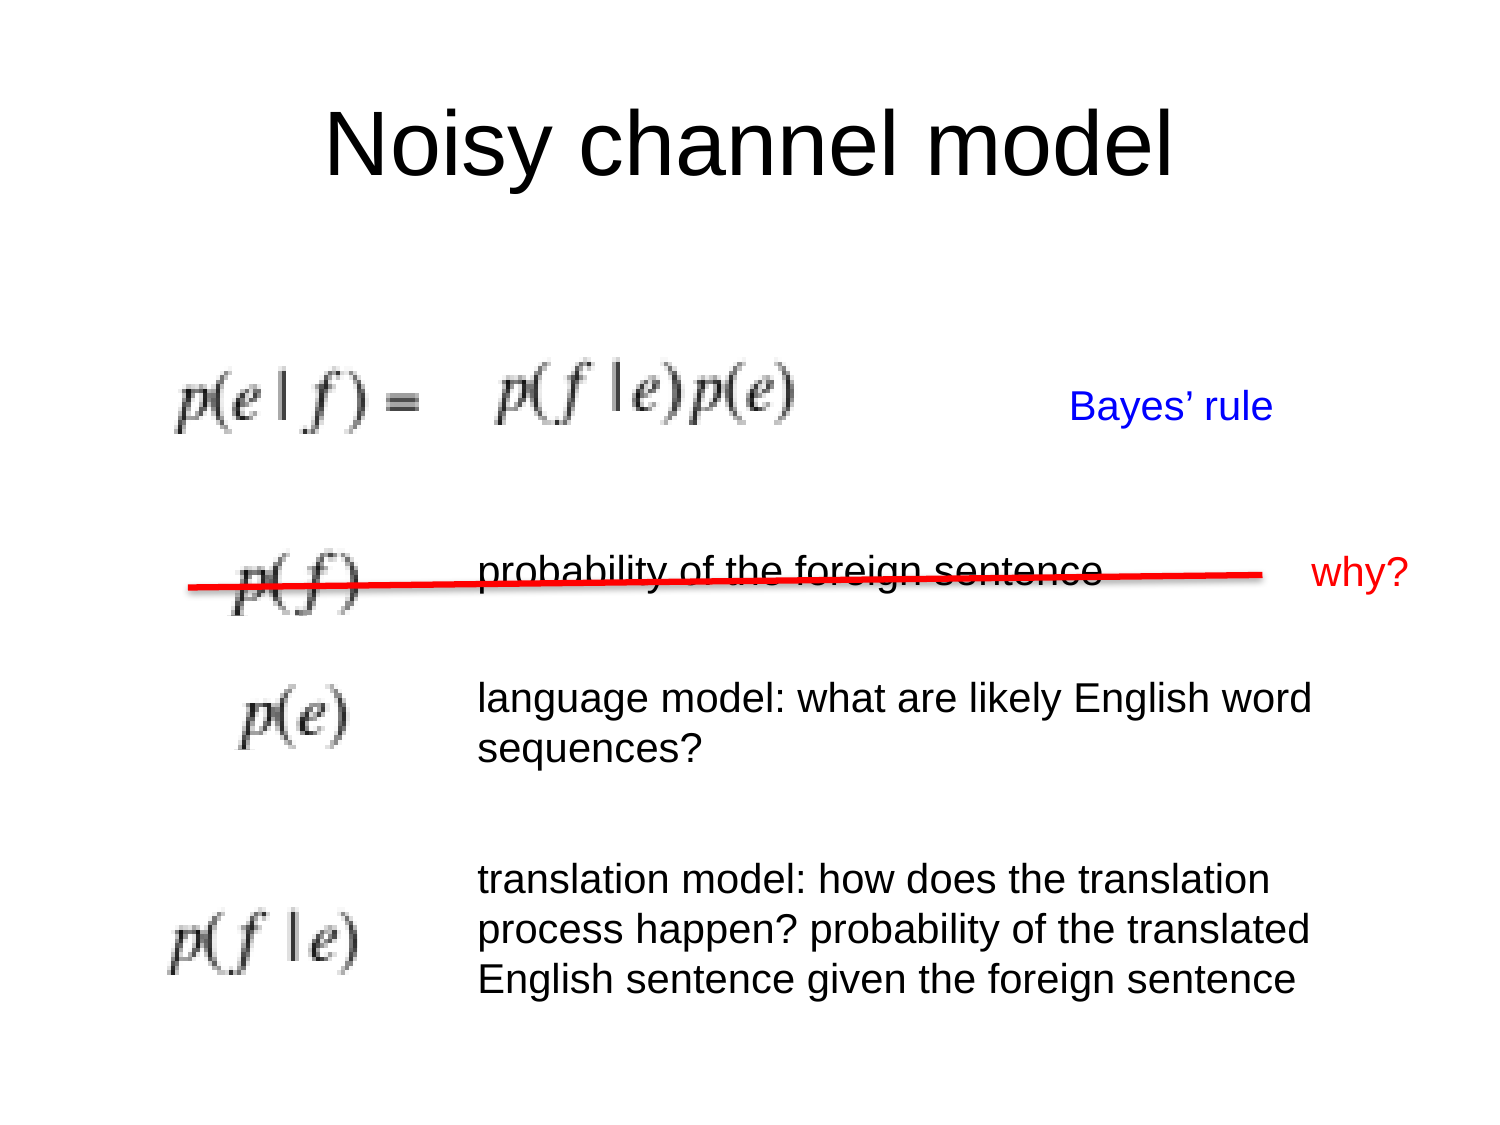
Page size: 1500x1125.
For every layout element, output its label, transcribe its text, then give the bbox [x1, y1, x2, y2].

text_box language model: what are likely English word sequences? [462, 663, 1363, 779]
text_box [162, 358, 420, 435]
text_box Bayes’ rule [1002, 371, 1341, 437]
text_box probability of the foreign sentence [462, 536, 1238, 573]
title Noisy channel model [74, 44, 1426, 233]
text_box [218, 540, 359, 573]
text_box why? [1296, 537, 1425, 603]
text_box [154, 899, 359, 976]
text_box translation model: how does the translation process happen? probability of the translated English sentence given the foreign sentence [462, 843, 1363, 1080]
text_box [218, 597, 359, 616]
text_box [226, 679, 351, 751]
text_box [187, 574, 1263, 588]
text_box probability of the foreign sentence [462, 597, 1238, 602]
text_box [482, 349, 799, 426]
